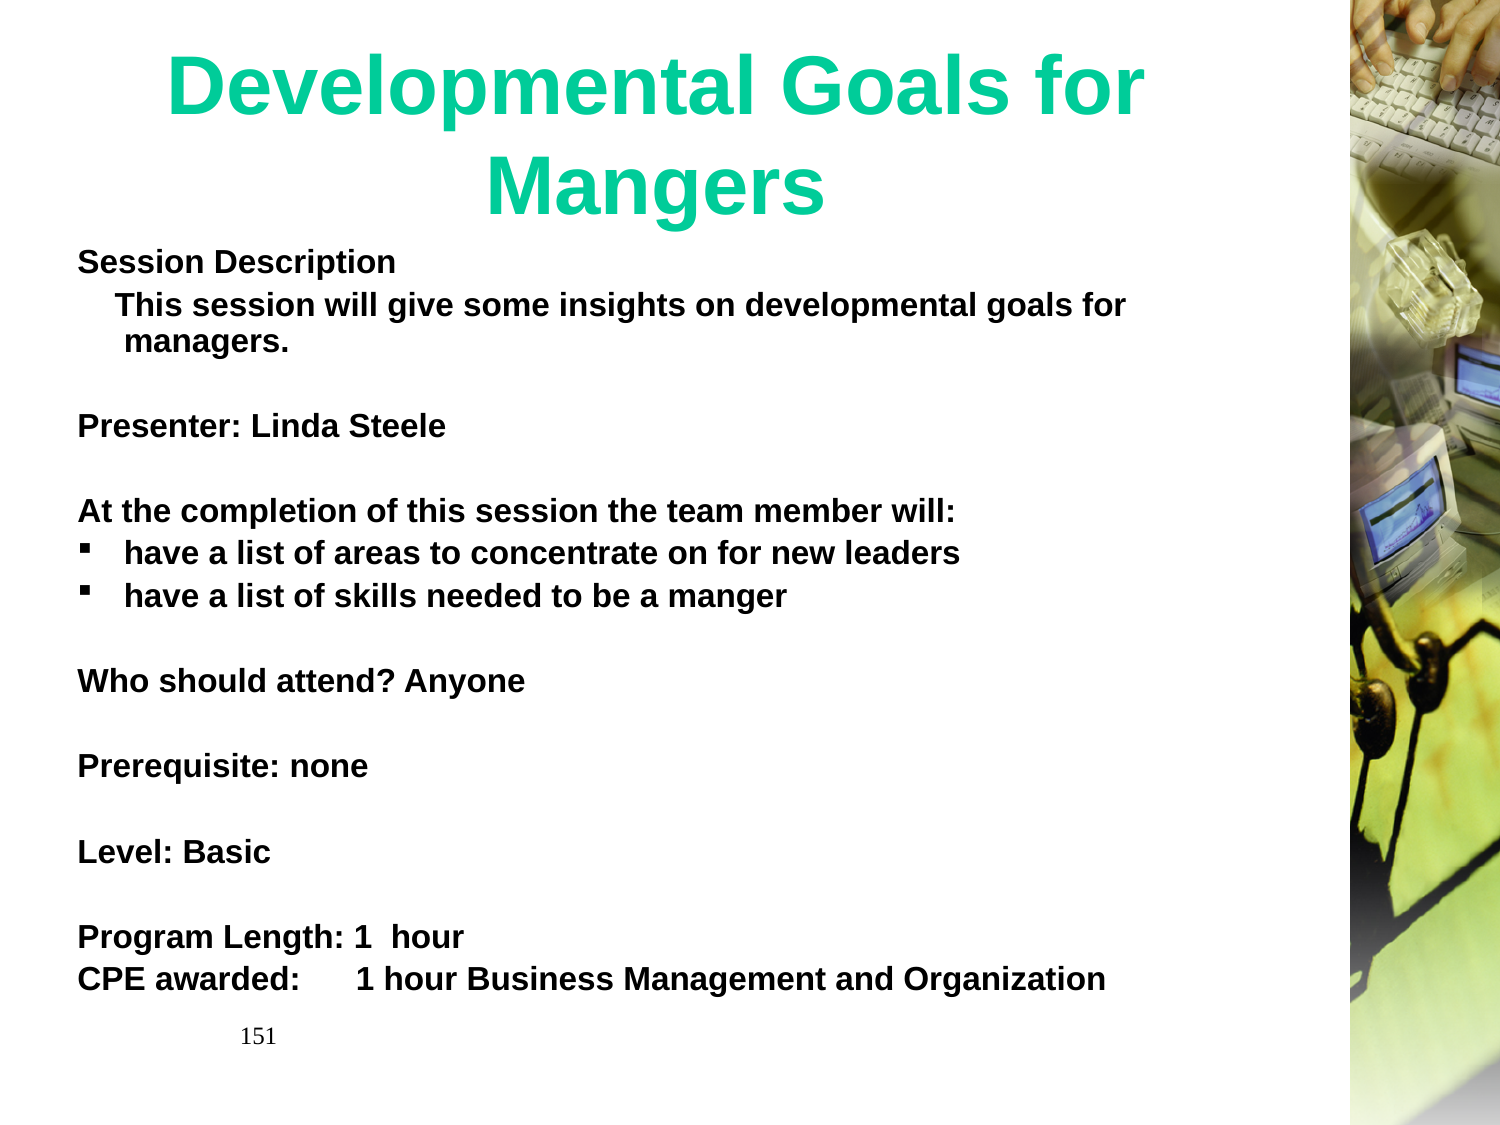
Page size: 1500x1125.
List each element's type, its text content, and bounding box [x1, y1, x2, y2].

title Developmental Goals for Mangers [49, 37, 1263, 226]
slide_number 151 [225, 1038, 538, 1088]
picture [1350, 0, 1500, 1125]
list Session Description This session will give some insights on developmental goals for managers. Presenter: Linda Steele At the completion of this session the team member will: have a list of areas to concentrate on for new leaders have a list of skills needed to be a manger Who should attend? Anyone Prerequisite: none Level: Basic Program Length: 1 hour CPE awarded: 1 hour Business Management and Organization [62, 237, 1276, 1038]
